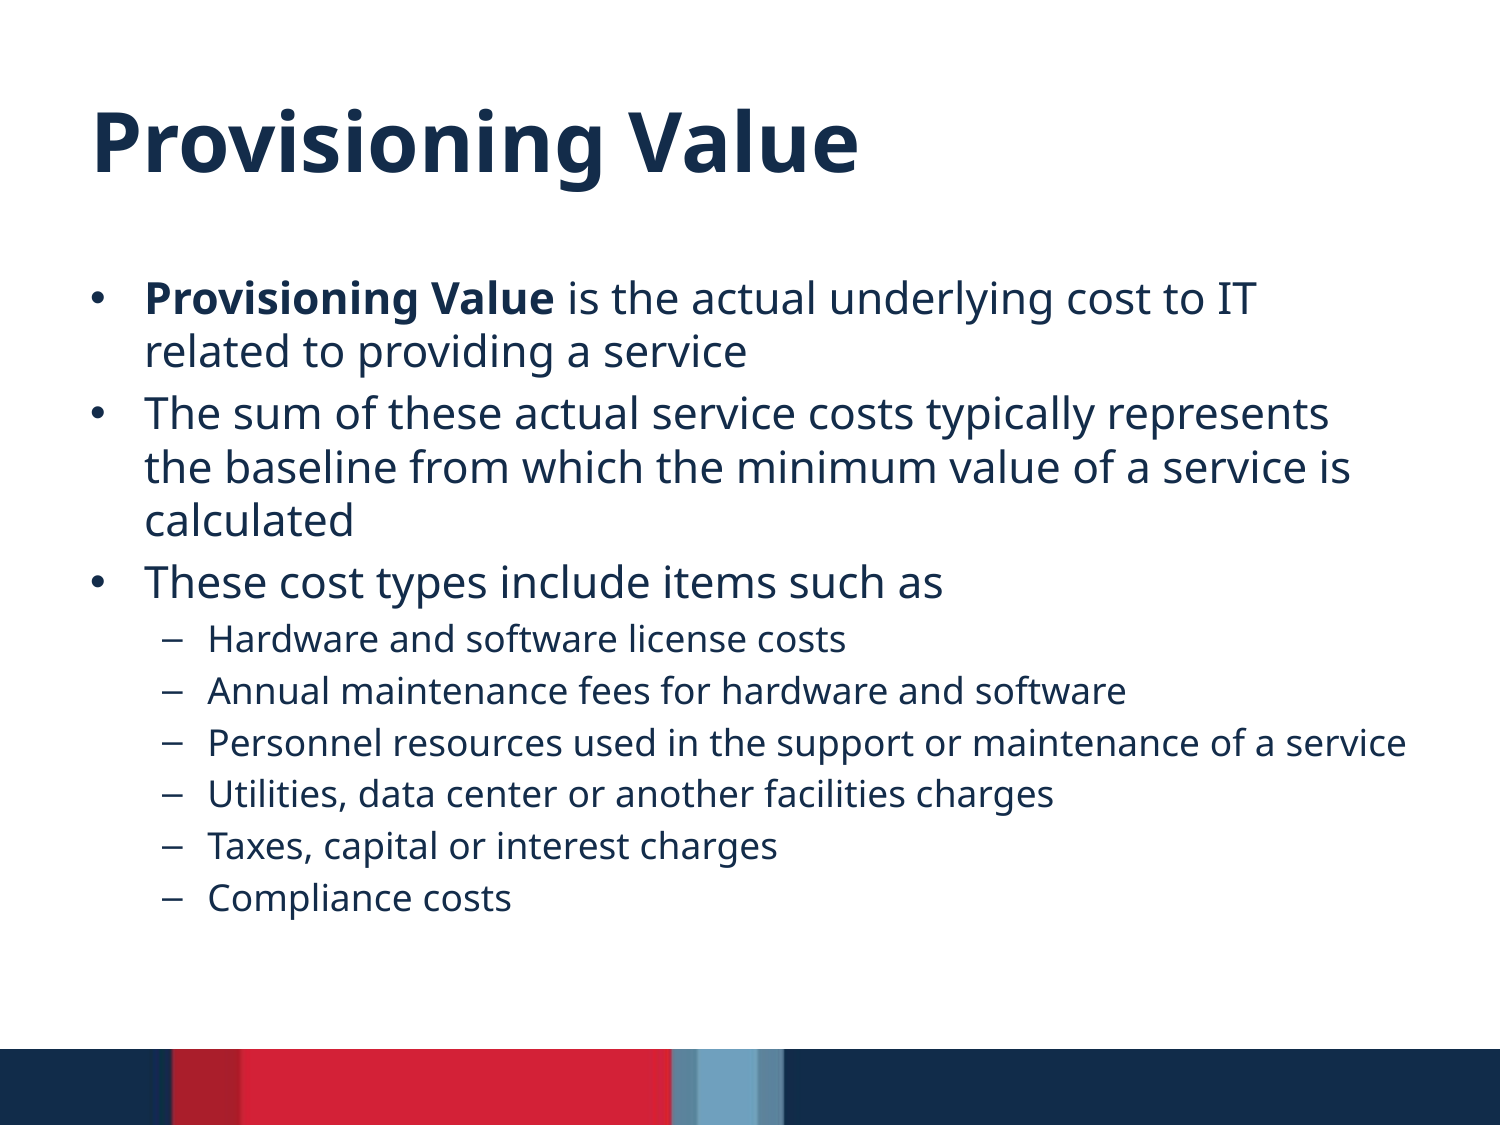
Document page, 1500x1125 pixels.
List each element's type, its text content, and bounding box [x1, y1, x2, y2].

picture [0, 1049, 1500, 1125]
list Provisioning Value is the actual underlying cost to IT related to providing a service The sum of these actual service costs typically represents the baseline from which the minimum value of a service is calculated These cost types include items such as Hardware and software license costs Annual maintenance fees for hardware and software Personnel resources used in the support or maintenance of a service Utilities, data center or another facilities charges Taxes, capital or interest charges Compliance costs [75, 262, 1425, 975]
title Provisioning Value [75, 45, 1425, 233]
